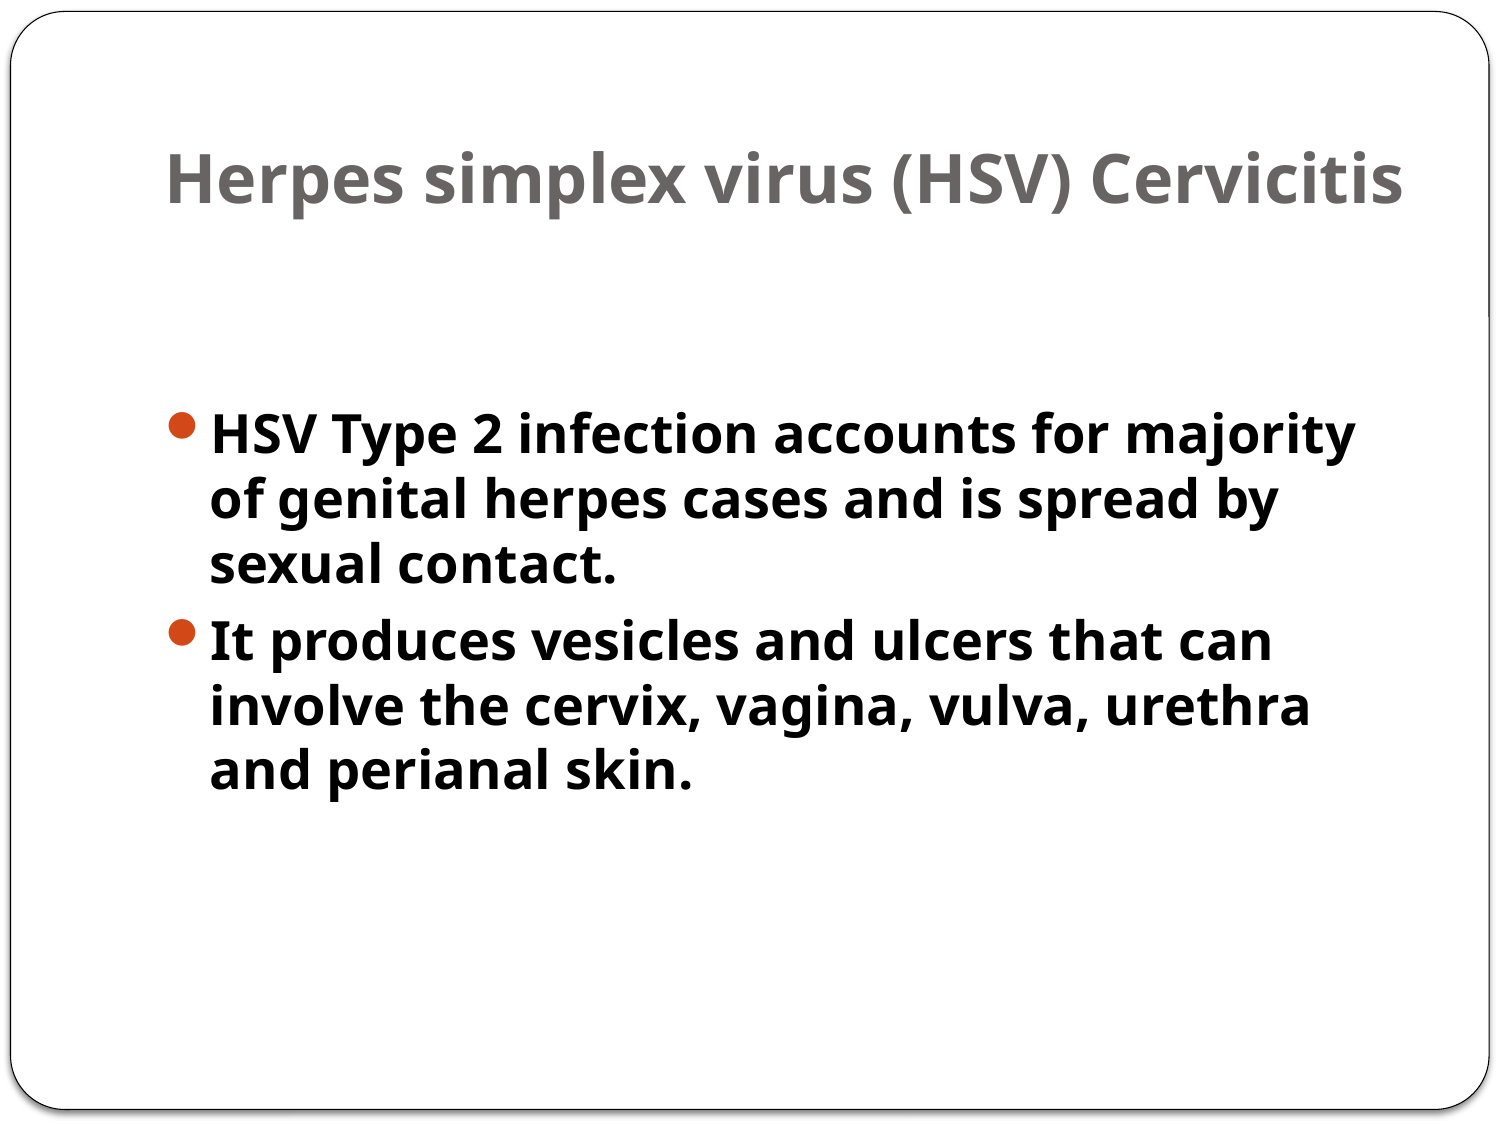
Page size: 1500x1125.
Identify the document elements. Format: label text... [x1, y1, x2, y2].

title Herpes simplex virus (HSV) Cervicitis [150, 45, 1425, 233]
list HSV Type 2 infection accounts for majority of genital herpes cases and is spread by sexual contact. It produces vesicles and ulcers that can involve the cervix, vagina, vulva, urethra and perianal skin. [150, 237, 1425, 988]
